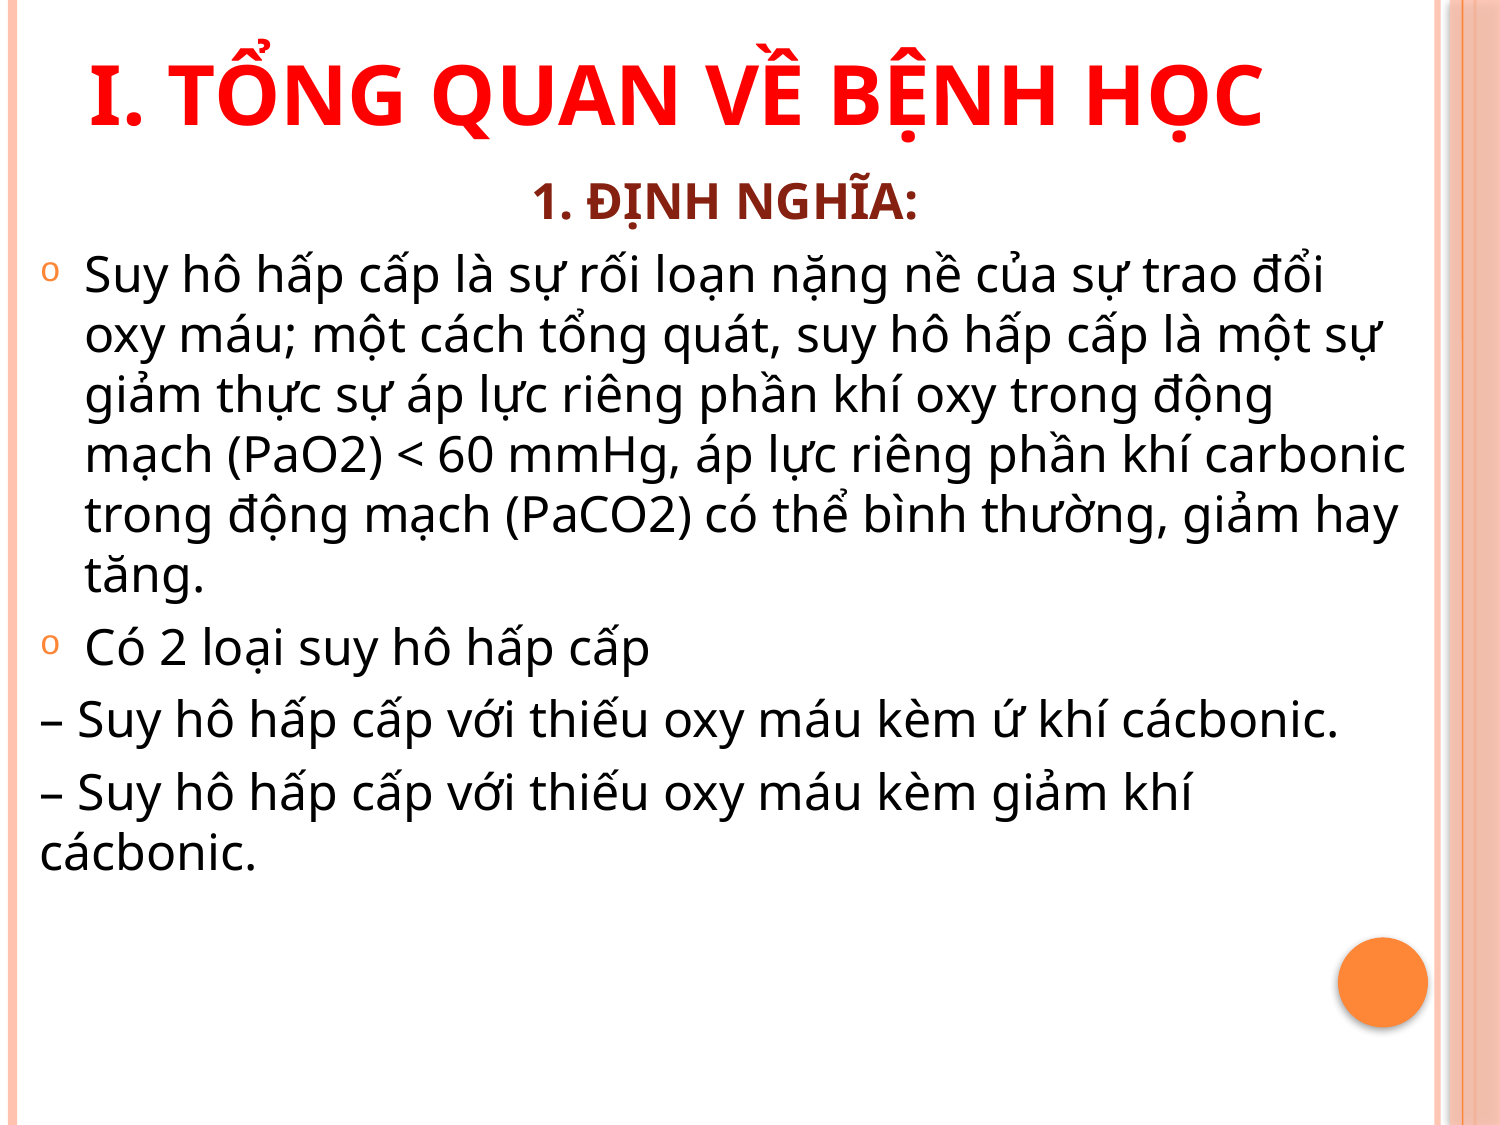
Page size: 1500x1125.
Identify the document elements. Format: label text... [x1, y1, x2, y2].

list 1. ĐỊNH NGHĨA: Suy hô hấp cấp là sự rối loạn nặng nề của sự trao đổi oxy máu; một cách tổng quát, suy hô hấp cấp là một sự giảm thực sự áp lực riêng phần khí oxy trong động mạch (PaO2) < 60 mmHg, áp lực riêng phần khí carbonic trong động mạch (PaCO2) có thể bình thường, giảm hay tăng. Có 2 loại suy hô hấp cấp – Suy hô hấp cấp với thiếu oxy máu kèm ứ khí cácbonic. – Suy hô hấp cấp với thiếu oxy máu kèm giảm khí cácbonic. [24, 162, 1425, 1125]
title I. TỔNG QUAN VỀ BỆNH HỌC [75, 0, 1438, 150]
